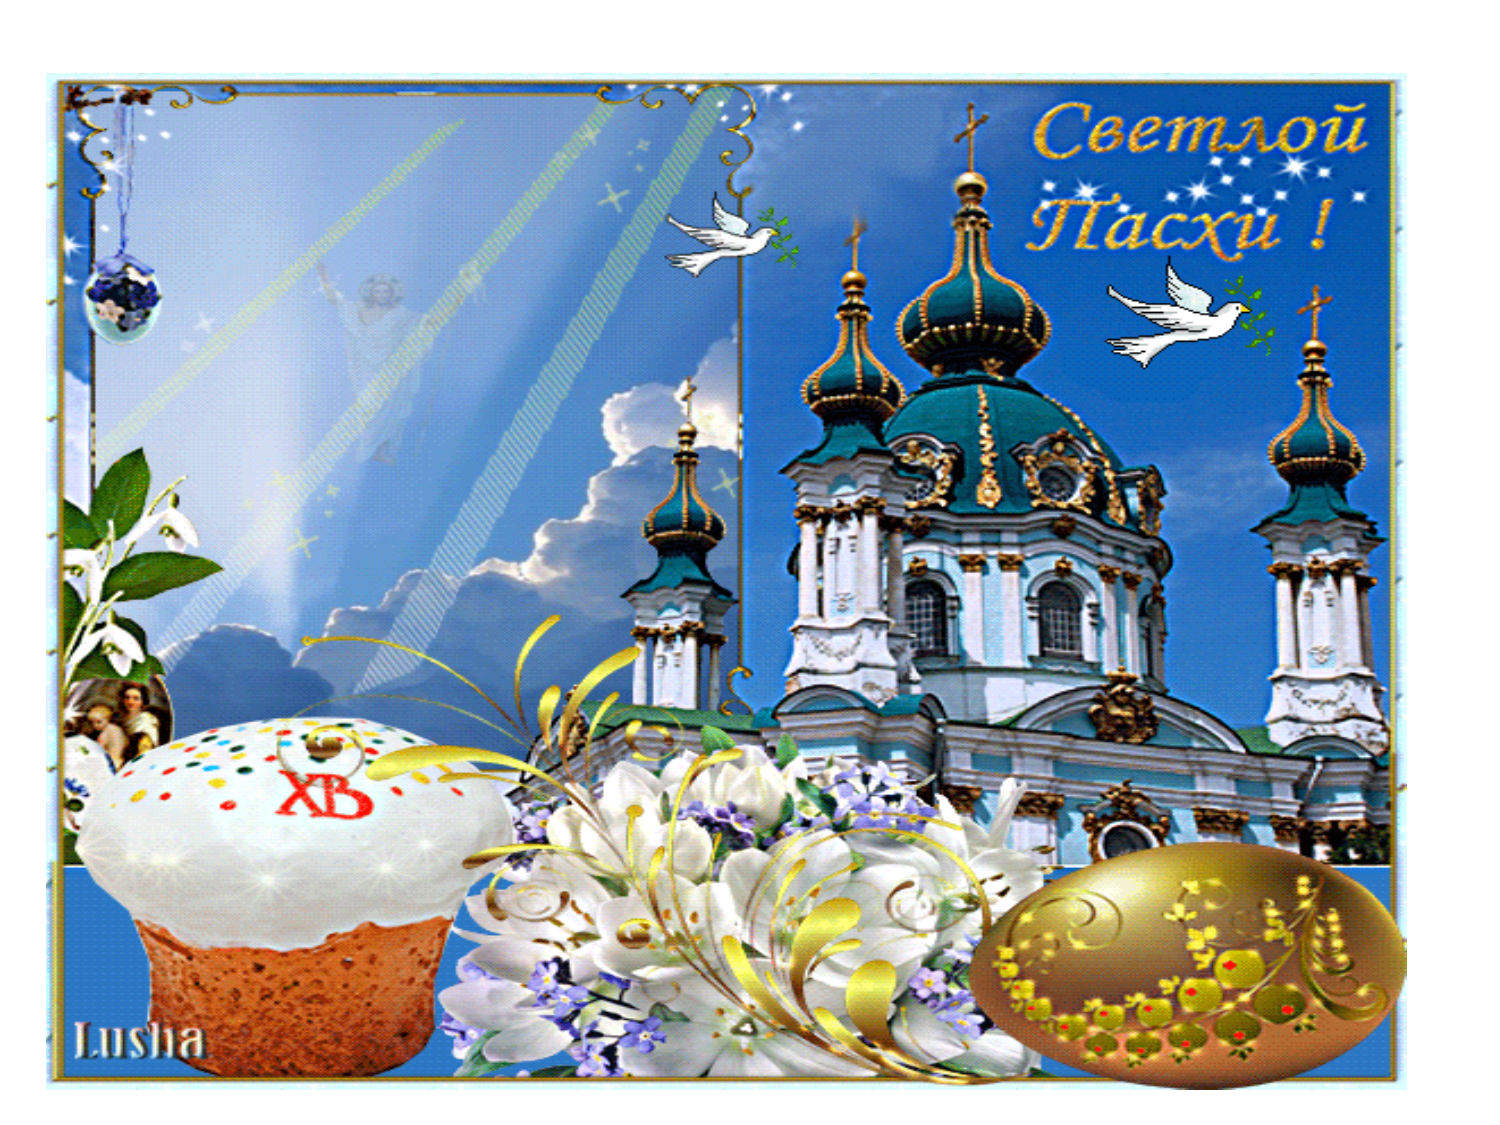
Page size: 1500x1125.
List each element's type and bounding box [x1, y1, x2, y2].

list [46, 72, 1407, 1090]
